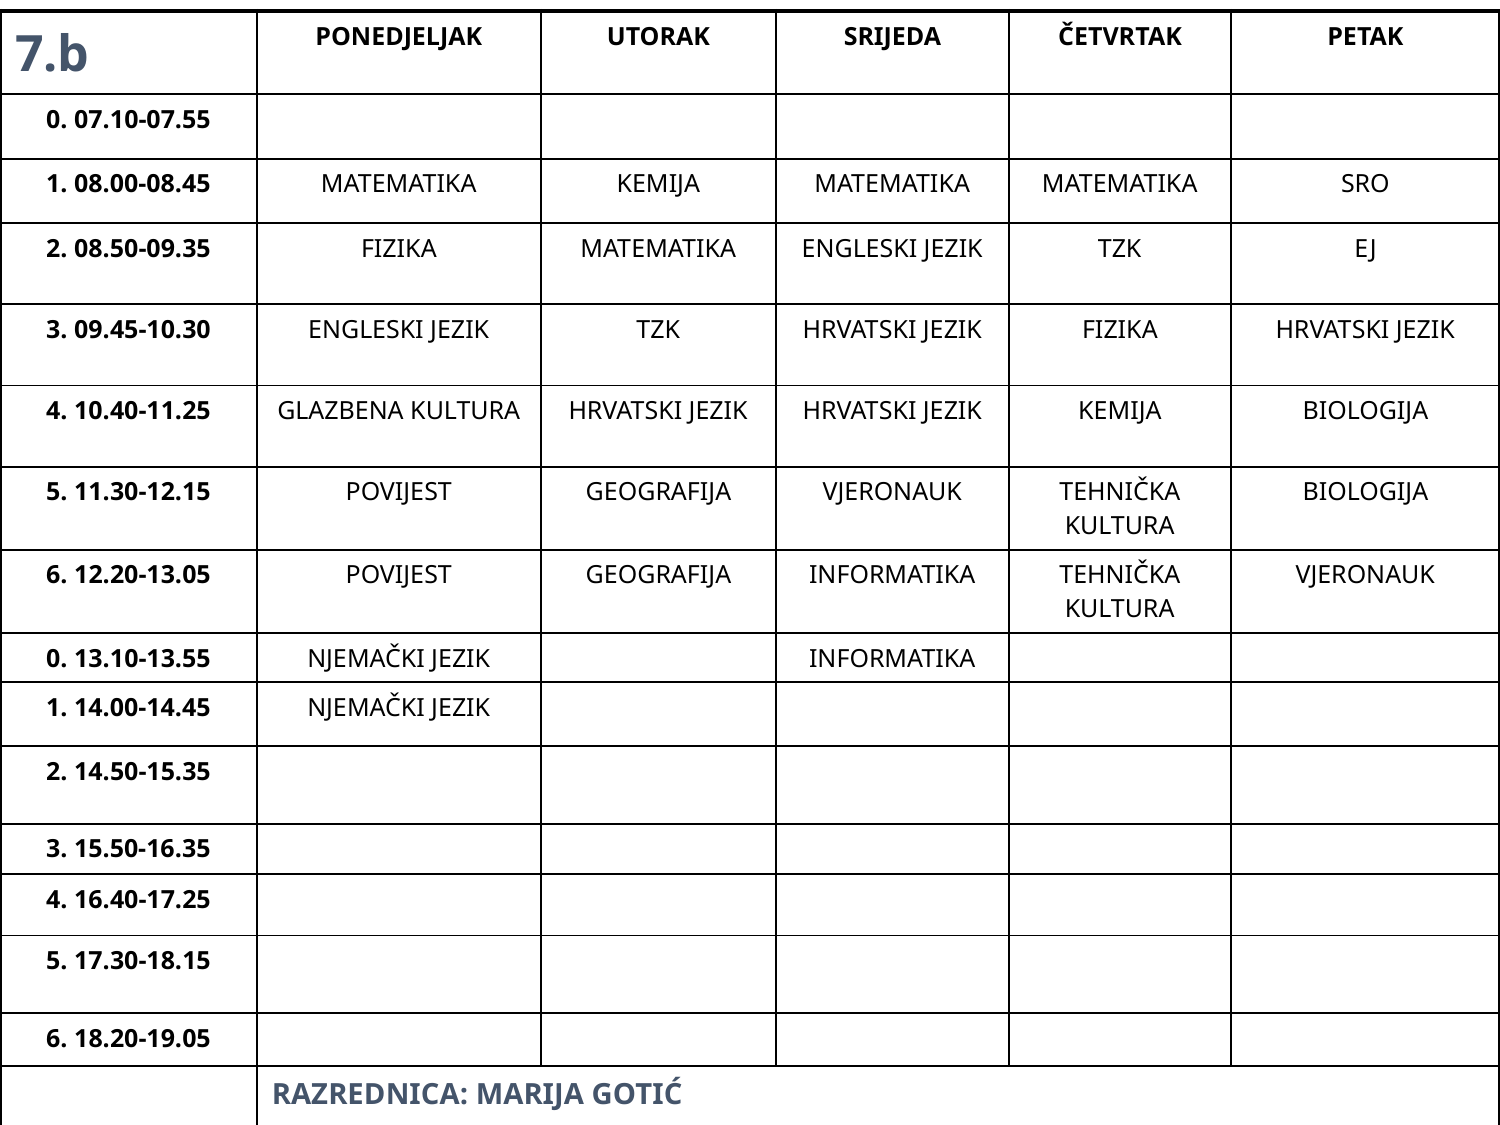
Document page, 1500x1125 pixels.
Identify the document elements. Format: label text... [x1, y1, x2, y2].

table_cell [777, 936, 1008, 1012]
table_cell [1010, 825, 1230, 873]
table_cell [1232, 95, 1498, 158]
table_cell [258, 875, 540, 935]
table_cell [1232, 683, 1498, 745]
table_cell GLAZBENA KULTURA [258, 386, 540, 466]
table_cell RAZREDNICA: MARIJA GOTIĆ [258, 1067, 1498, 1125]
table_header ČETVRTAK [1010, 13, 1230, 93]
table_cell HRVATSKI JEZIK [777, 305, 1008, 385]
table_cell FIZIKA [258, 224, 540, 303]
table_cell EJ [1232, 224, 1498, 303]
table_cell [258, 747, 540, 823]
table_cell [542, 936, 775, 1012]
table_cell POVIJEST [258, 551, 540, 632]
table_cell [1010, 634, 1230, 681]
table_cell KEMIJA [1010, 386, 1230, 466]
table_cell [1010, 936, 1230, 1012]
table_cell [1232, 1014, 1498, 1065]
table_cell 6. 12.20-13.05 [2, 551, 256, 632]
table_cell 6. 18.20-19.05 [2, 1014, 256, 1065]
table_cell 5. 17.30-18.15 [2, 936, 256, 1012]
table_cell [1010, 875, 1230, 935]
table_cell [258, 825, 540, 873]
table_cell [1010, 95, 1230, 158]
table_cell [542, 683, 775, 745]
table_cell 1. 08.00-08.45 [2, 160, 256, 222]
table_cell BIOLOGIJA [1232, 468, 1498, 549]
table_cell [777, 95, 1008, 158]
table_cell [777, 875, 1008, 935]
table_cell HRVATSKI JEZIK [777, 386, 1008, 466]
table_cell INFORMATIKA [777, 634, 1008, 681]
table_cell TZK [1010, 224, 1230, 303]
table_cell [258, 936, 540, 1012]
table_cell 3. 15.50-16.35 [2, 825, 256, 873]
table_cell [542, 634, 775, 681]
table_cell [542, 747, 775, 823]
table_cell [1010, 1014, 1230, 1065]
table_cell 4. 16.40-17.25 [2, 875, 256, 935]
table_cell TEHNIČKA KULTURA [1010, 468, 1230, 549]
table_cell ENGLESKI JEZIK [777, 224, 1008, 303]
table_cell [542, 875, 775, 935]
table_cell [542, 1014, 775, 1065]
table_cell MATEMATIKA [258, 160, 540, 222]
table_cell 1. 14.00-14.45 [2, 683, 256, 745]
table_header PONEDJELJAK [258, 13, 540, 93]
table_cell [258, 1014, 540, 1065]
table_cell [542, 95, 775, 158]
table_header 7.b [2, 13, 256, 93]
table_header UTORAK [542, 13, 775, 93]
table_cell [542, 825, 775, 873]
table_cell [258, 95, 540, 158]
table_header PETAK [1232, 13, 1498, 93]
table_cell 0. 07.10-07.55 [2, 95, 256, 158]
table_cell 2. 08.50-09.35 [2, 224, 256, 303]
table_cell [1010, 747, 1230, 823]
table_cell NJEMAČKI JEZIK [258, 634, 540, 681]
table_cell HRVATSKI JEZIK [1232, 305, 1498, 385]
table_header SRIJEDA [777, 13, 1008, 93]
table_cell VJERONAUK [1232, 551, 1498, 632]
table_cell GEOGRAFIJA [542, 551, 775, 632]
table_cell [1232, 825, 1498, 873]
table_cell [1232, 936, 1498, 1012]
table_cell MATEMATIKA [542, 224, 775, 303]
table_cell NJEMAČKI JEZIK [258, 683, 540, 745]
table_cell MATEMATIKA [777, 160, 1008, 222]
table_cell MATEMATIKA [1010, 160, 1230, 222]
table_cell [777, 825, 1008, 873]
table_cell TZK [542, 305, 775, 385]
table_cell VJERONAUK [777, 468, 1008, 549]
table_cell ENGLESKI JEZIK [258, 305, 540, 385]
table_cell INFORMATIKA [777, 551, 1008, 632]
table_cell POVIJEST [258, 468, 540, 549]
table_cell 3. 09.45-10.30 [2, 305, 256, 385]
table_cell FIZIKA [1010, 305, 1230, 385]
table_cell HRVATSKI JEZIK [542, 386, 775, 466]
table_cell BIOLOGIJA [1232, 386, 1498, 466]
table_cell [1010, 683, 1230, 745]
table_cell [1232, 747, 1498, 823]
table_cell 0. 13.10-13.55 [2, 634, 256, 681]
table_cell GEOGRAFIJA [542, 468, 775, 549]
table_cell [1232, 634, 1498, 681]
table_cell [777, 683, 1008, 745]
table_cell TEHNIČKA KULTURA [1010, 551, 1230, 632]
table_cell [2, 1067, 256, 1125]
table_cell 2. 14.50-15.35 [2, 747, 256, 823]
table_cell 5. 11.30-12.15 [2, 468, 256, 549]
table_cell KEMIJA [542, 160, 775, 222]
table_cell 4. 10.40-11.25 [2, 386, 256, 466]
table_cell [777, 1014, 1008, 1065]
table_cell [777, 747, 1008, 823]
table_cell [1232, 875, 1498, 935]
table_cell SRO [1232, 160, 1498, 222]
